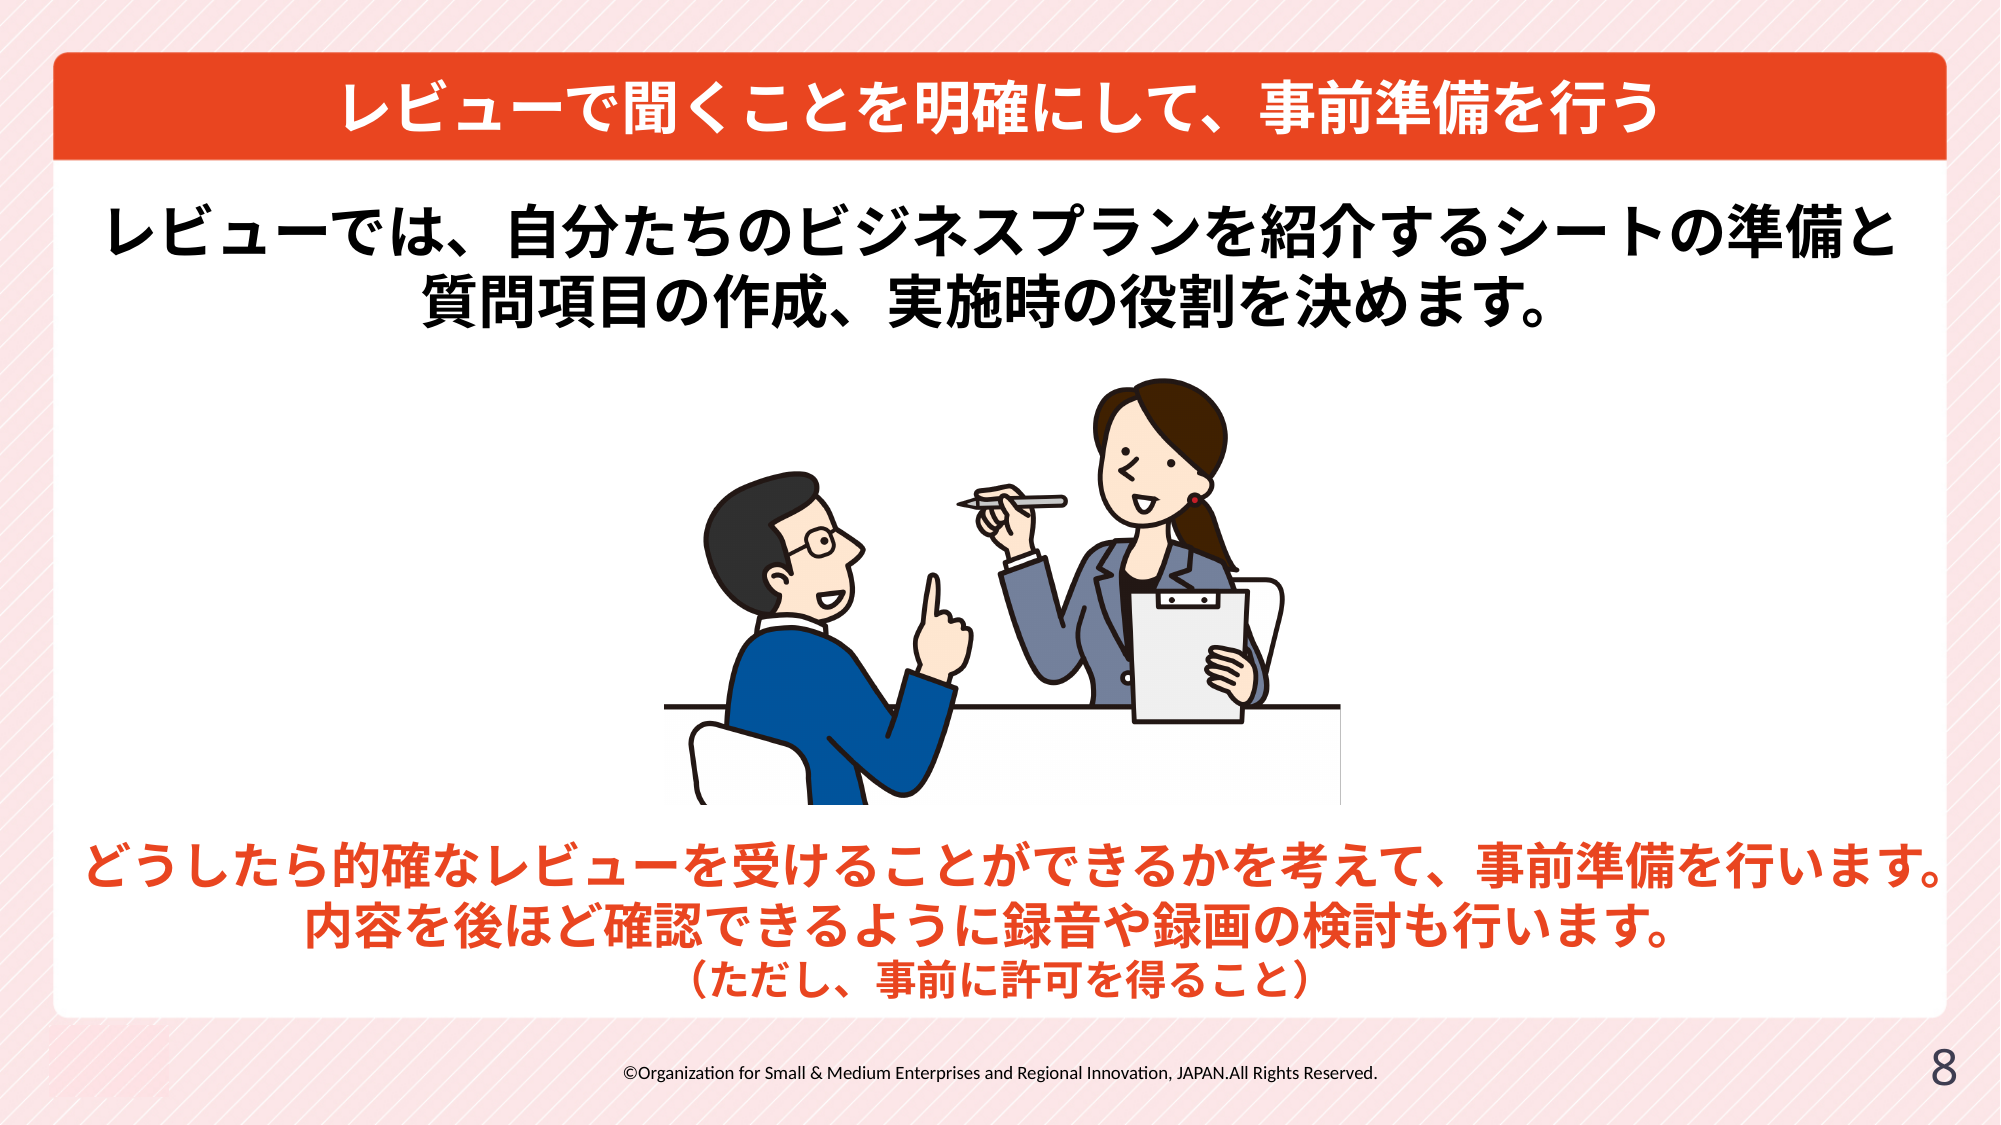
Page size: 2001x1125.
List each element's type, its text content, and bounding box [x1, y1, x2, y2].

text_box どうしたら的確なレビューを受けることができるかを考えて、事前準備を行います。 内容を後ほど確認できるように録音や録画の検討も行います。 （ただし、事前に許可を得ること） [53, 826, 1948, 1012]
picture [0, 0, 2000, 1125]
title レビューで聞くことを明確にして、事前準備を行う [137, 58, 1863, 155]
text_box レビューでは、自分たちのビジネスプランを紹介するシートの準備と 質問項目の作成、実施時の役割を決めます。 [53, 187, 1948, 343]
